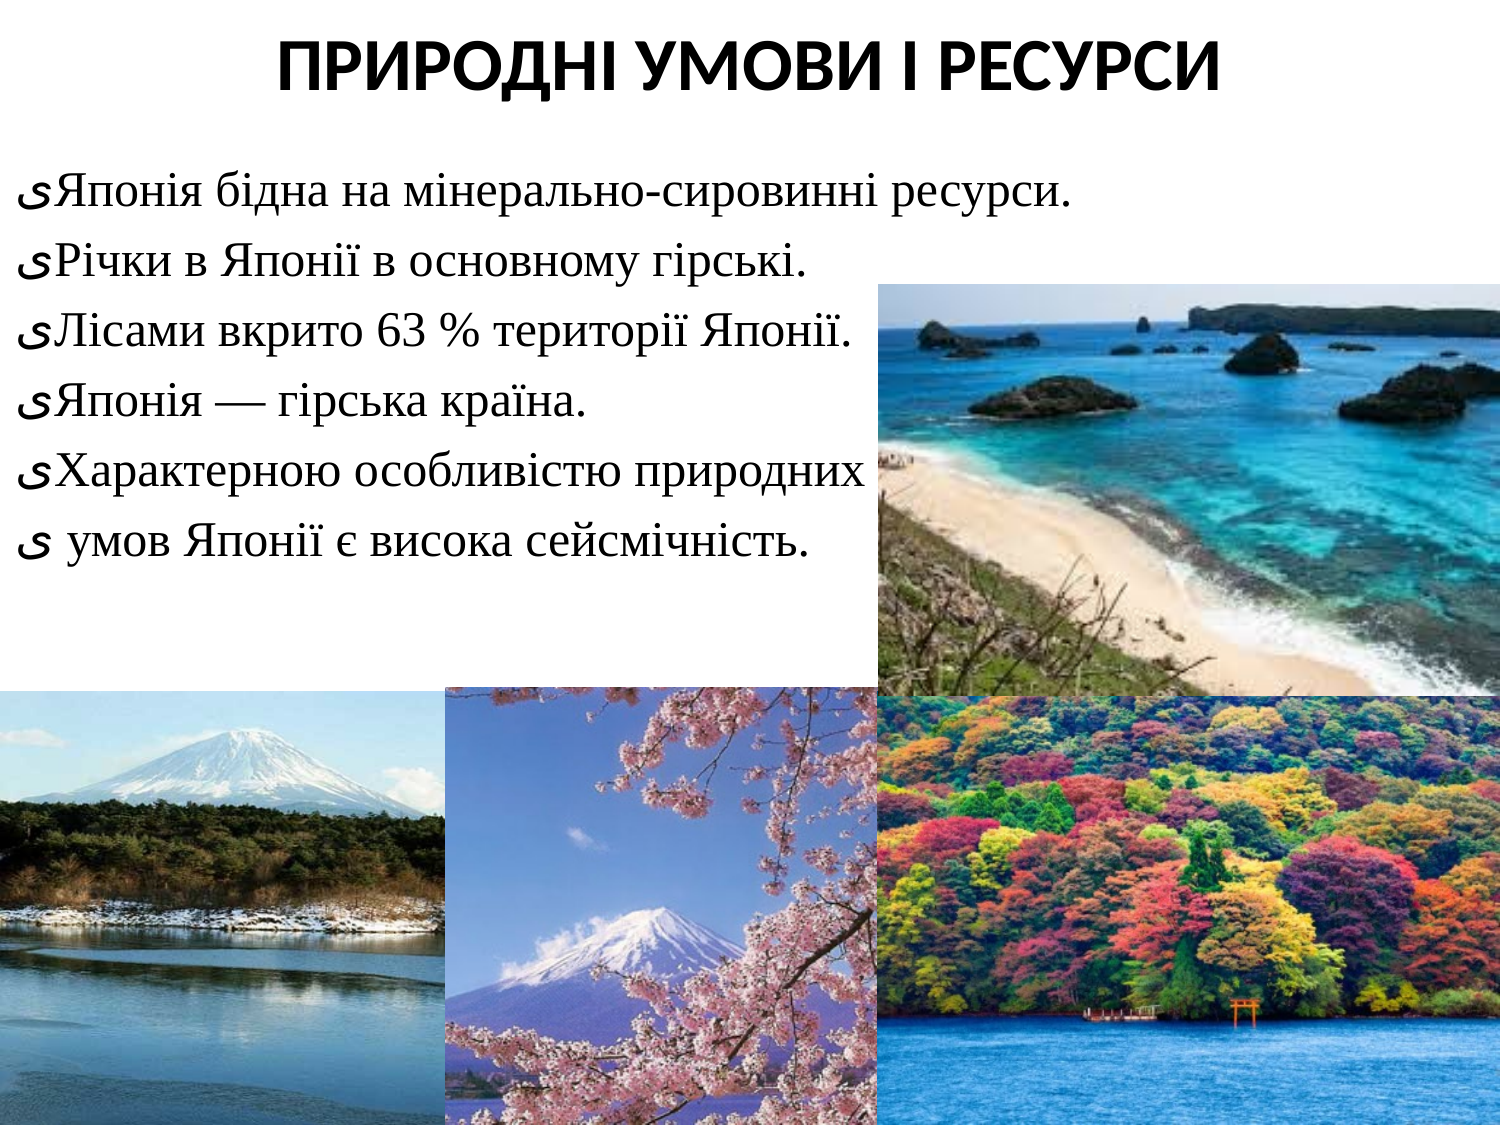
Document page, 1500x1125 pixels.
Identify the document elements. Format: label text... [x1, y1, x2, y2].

title ПРИРОДНІ УМОВИ І РЕСУРСИ [75, 35, 1425, 149]
picture [0, 284, 1500, 1125]
list Японія бідна на мінерально-сировинні ресурси. Річки в Японії в основному гірські. Лісами вкрито 63 % території Японії. Японія — гірська країна. Характерною особливістю природних умов Японії є висока сейсмічність. [0, 149, 1500, 689]
